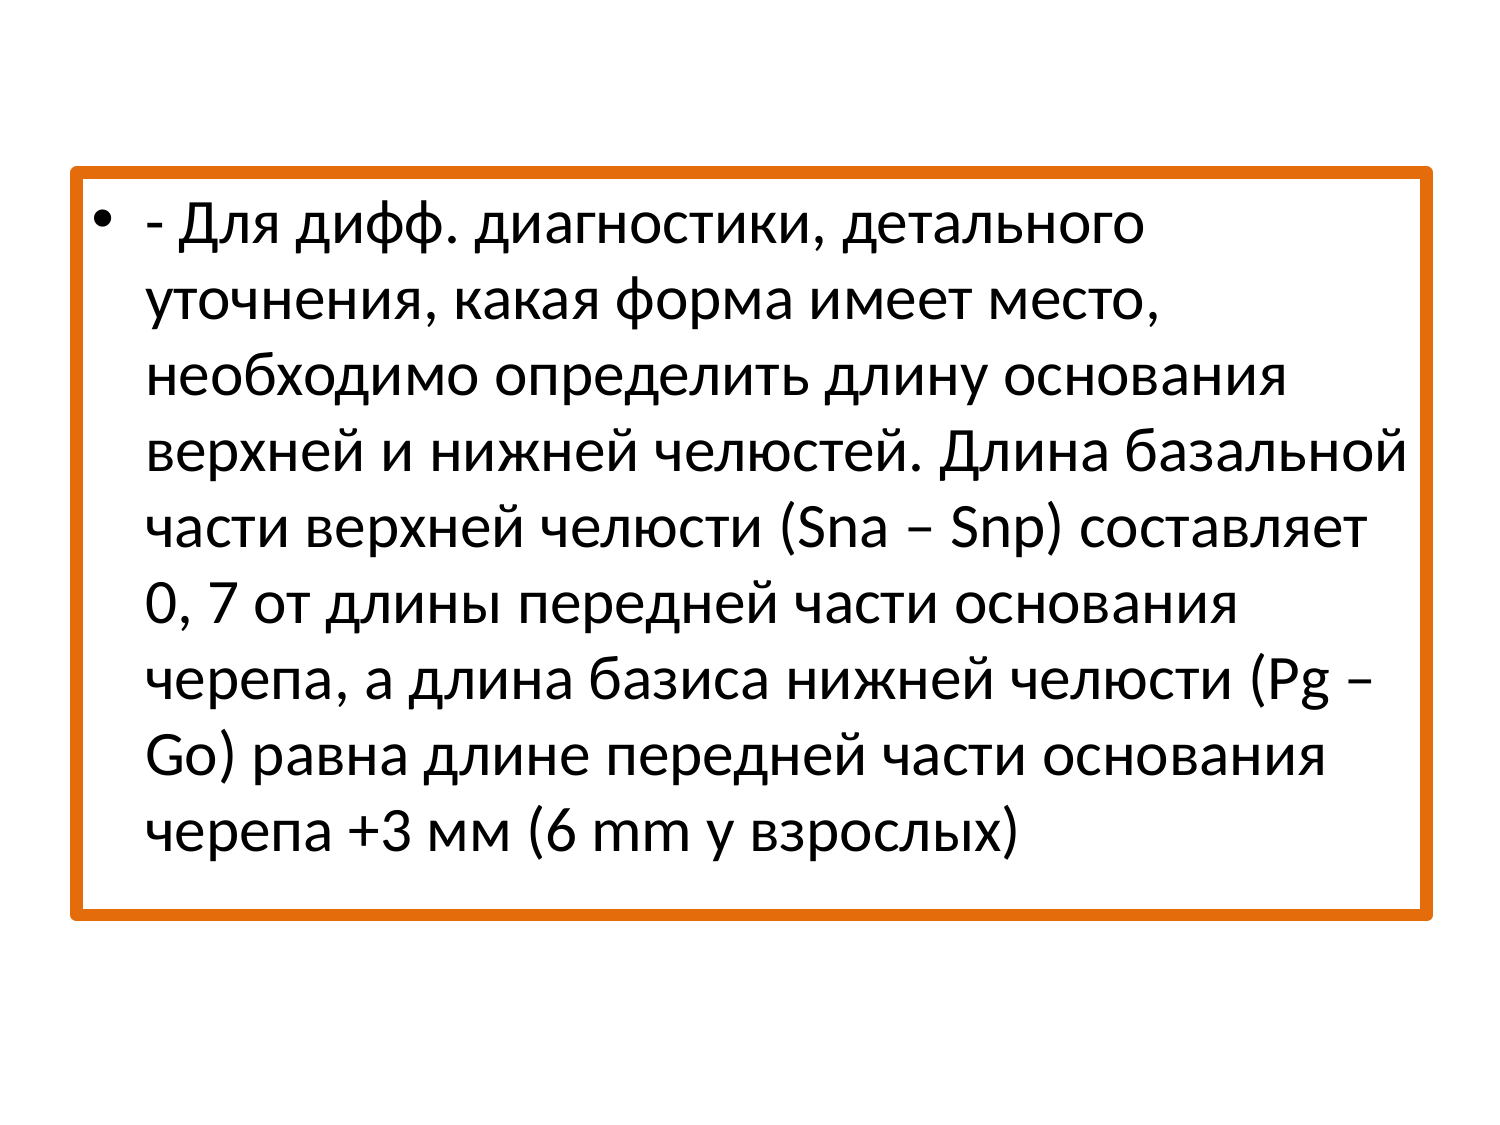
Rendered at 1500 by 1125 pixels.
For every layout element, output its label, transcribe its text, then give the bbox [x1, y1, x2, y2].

list - Для дифф. диагностики, детального уточнения, какая форма имеет место, необходимо определить длину основания верхней и нижней челюстей. Длина базальной части верхней челюсти (Sna – Snp) составляет 0, 7 от длины передней части основания черепа, а длина базиса нижней челюсти (Pg – Go) равна длине передней части основания черепа +3 мм (6 mm у взрослых) [76, 172, 1427, 916]
